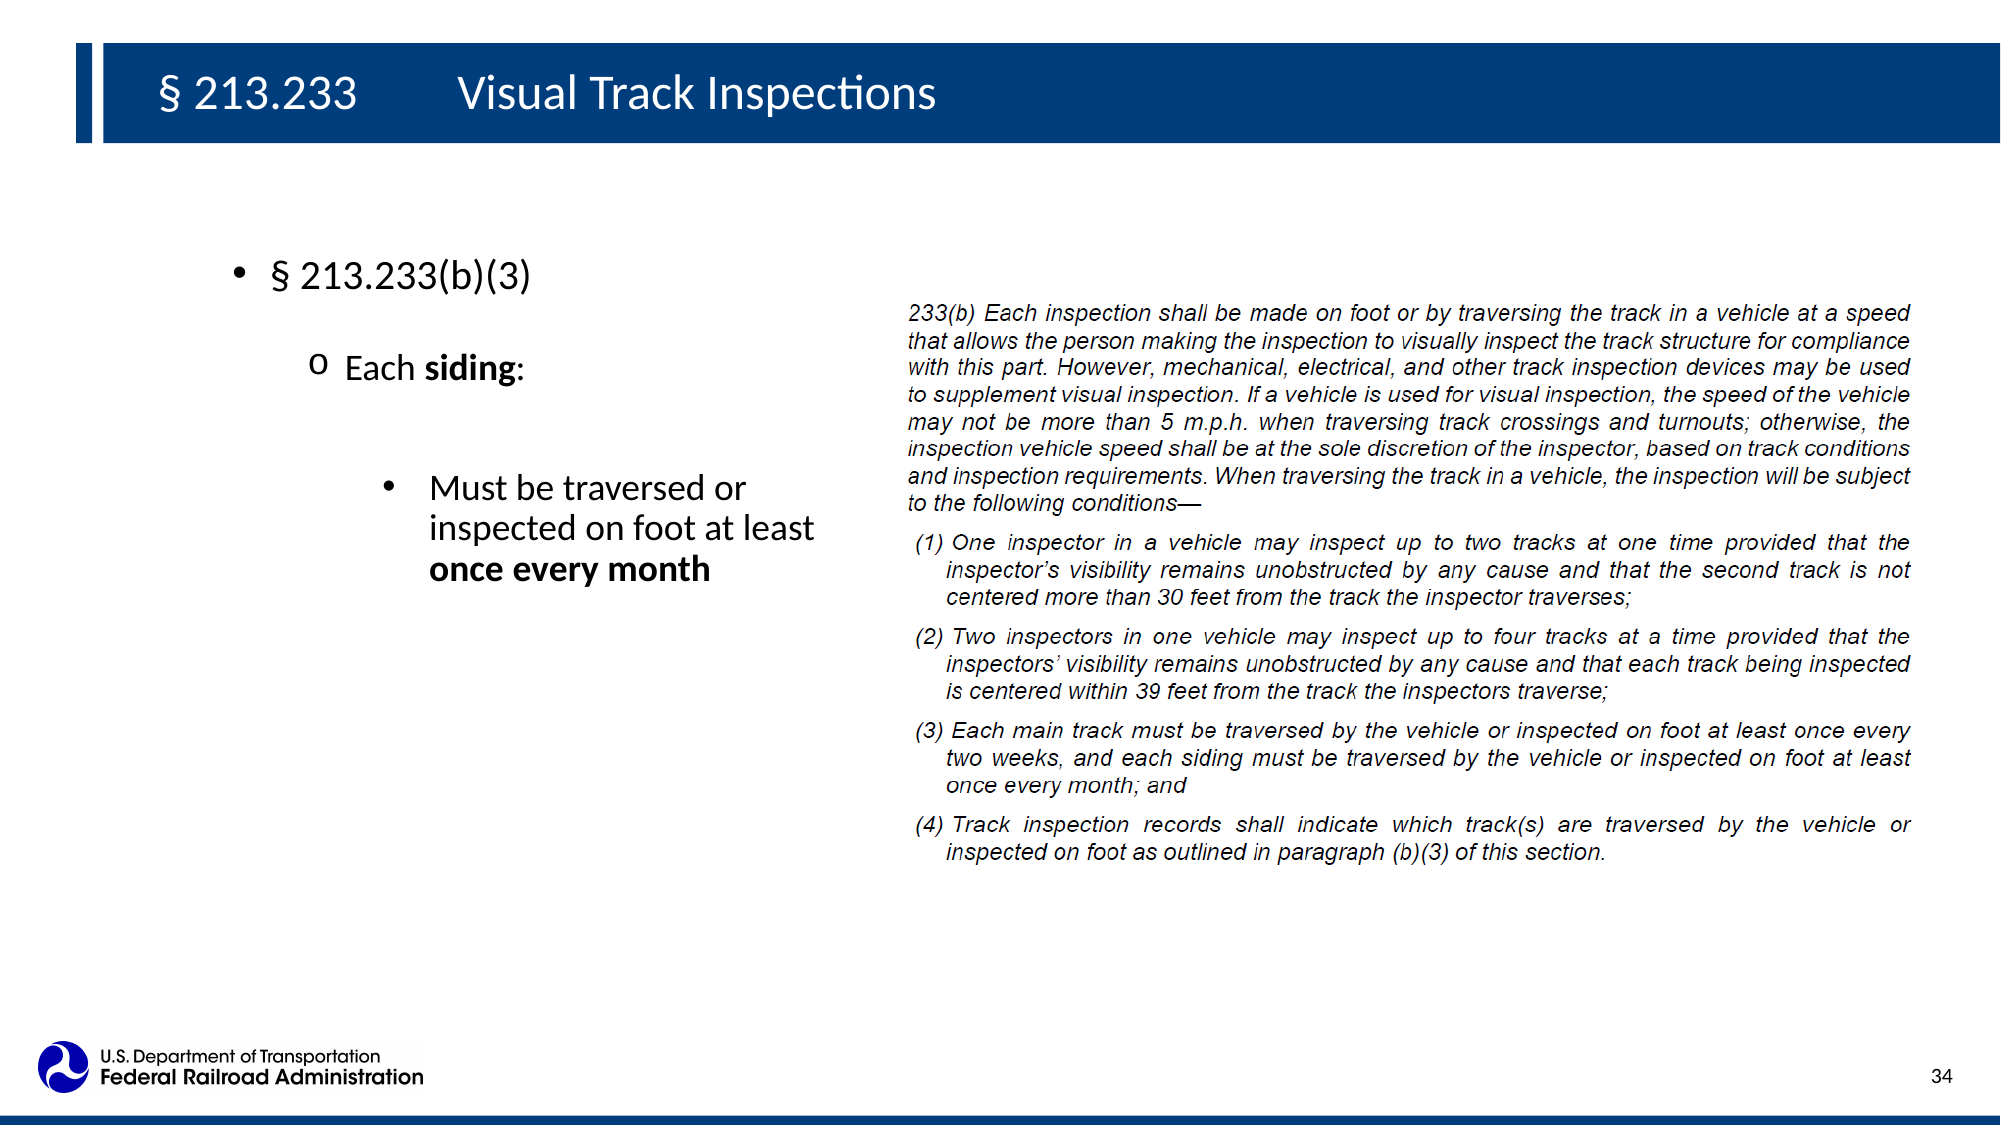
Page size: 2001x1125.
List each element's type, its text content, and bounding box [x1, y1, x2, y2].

list § 213.233(b)(3) Each siding: Must be traversed or inspected on foot at least once every month [142, 179, 861, 807]
picture [38, 1041, 423, 1093]
list § 213.233 Visual Track Inspections [142, 58, 1897, 144]
picture [896, 301, 1912, 878]
